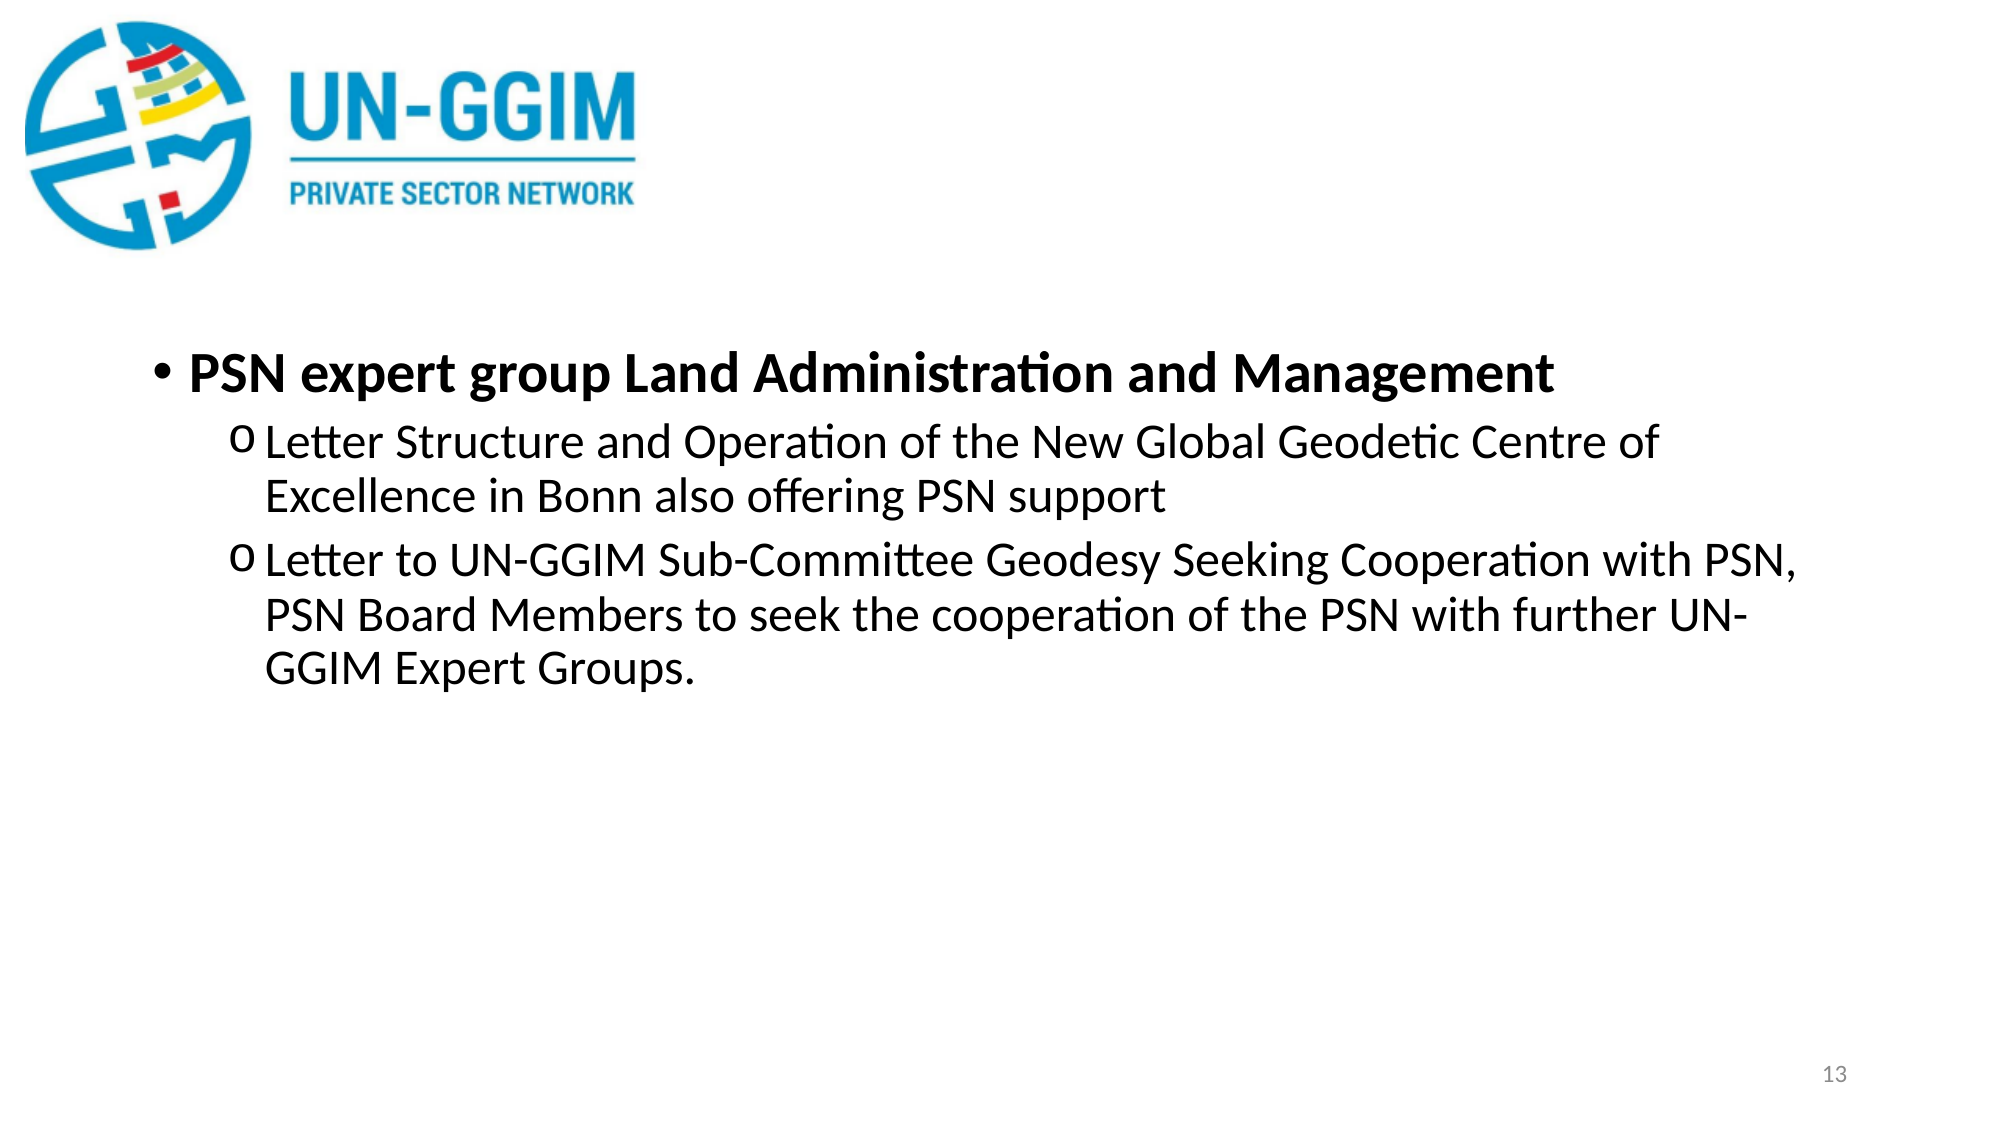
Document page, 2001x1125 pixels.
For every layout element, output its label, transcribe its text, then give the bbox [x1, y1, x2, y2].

slide_number 13 [1412, 1042, 1863, 1103]
list PSN expert group Land Administration and Management Letter Structure and Operation of the New Global Geodetic Centre of Excellence in Bonn also offering PSN support Letter to UN-GGIM Sub-Committee Geodesy Seeking Cooperation with PSN, PSN Board Members to seek the cooperation of the PSN with further UN-GGIM Expert Groups. [137, 334, 1863, 988]
picture [25, 4, 664, 263]
